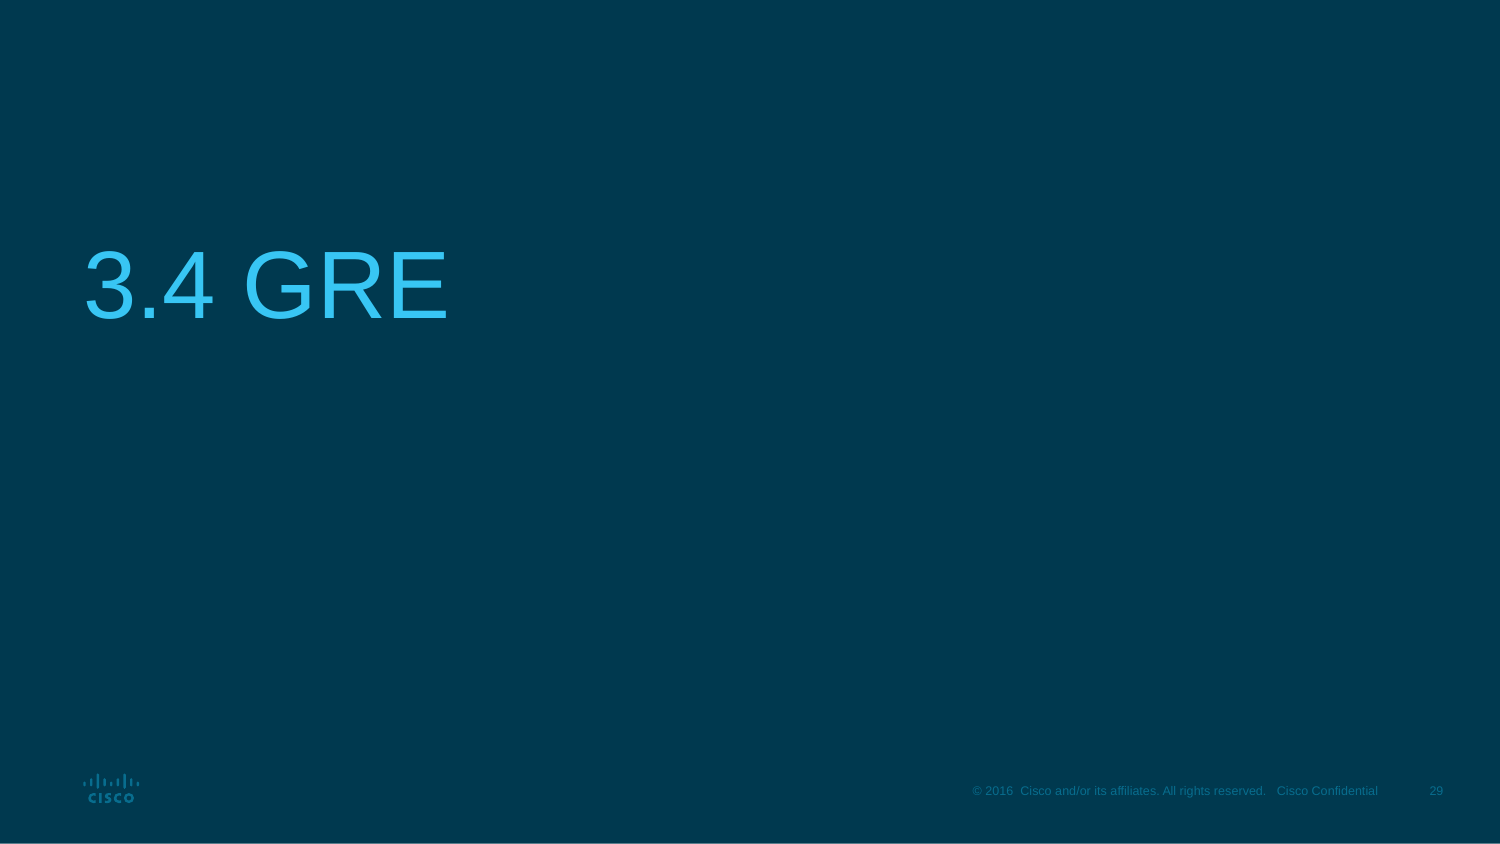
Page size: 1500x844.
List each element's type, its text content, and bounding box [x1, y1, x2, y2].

title 3.4 GRE [68, 150, 1393, 462]
